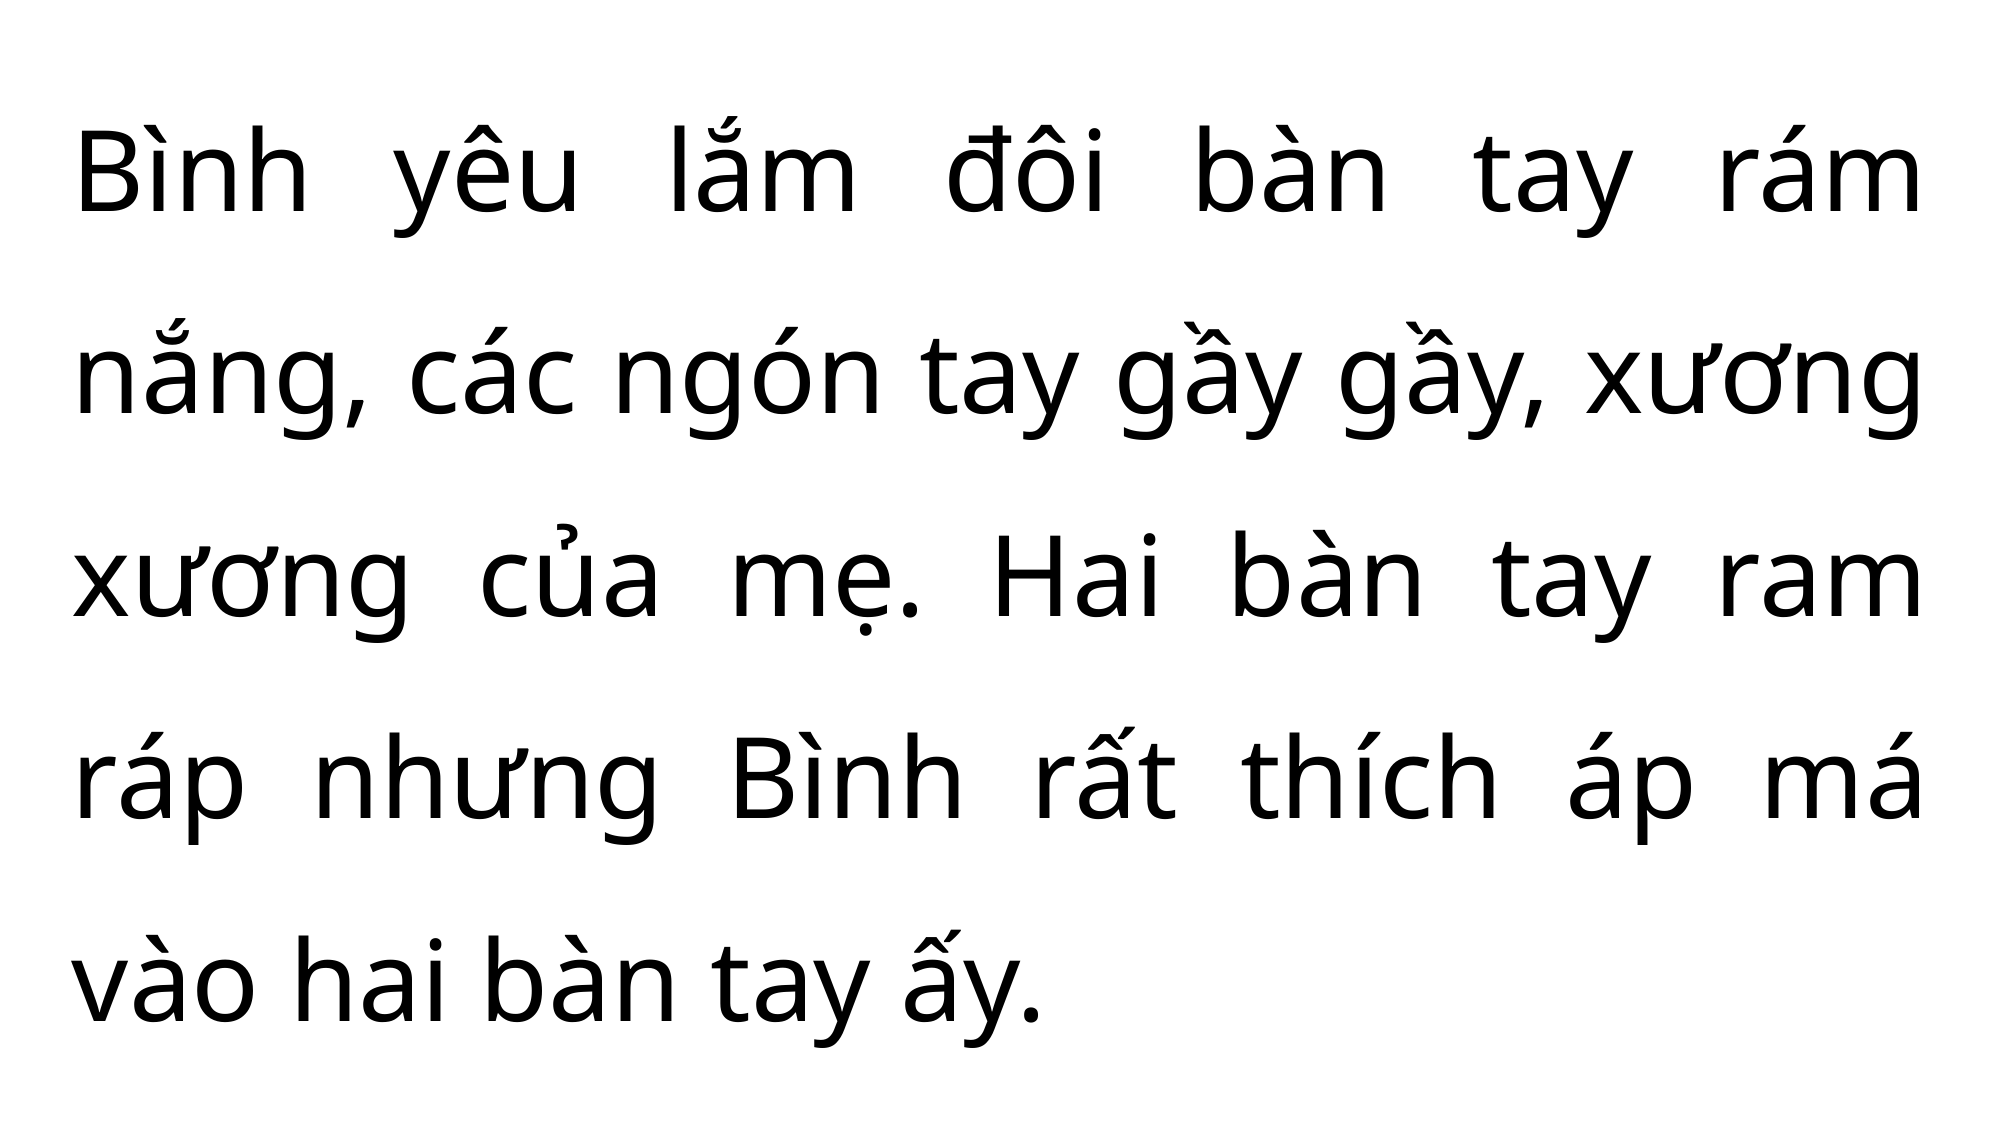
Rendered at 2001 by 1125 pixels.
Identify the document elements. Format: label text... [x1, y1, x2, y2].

text_box Bình yêu lắm đôi bàn tay rám nắng, các ngón tay gầy gầy, xương xương của mẹ. Hai bàn tay ram ráp nhưng Bình rất thích áp má vào hai bàn tay ấy. [57, 24, 1944, 1052]
